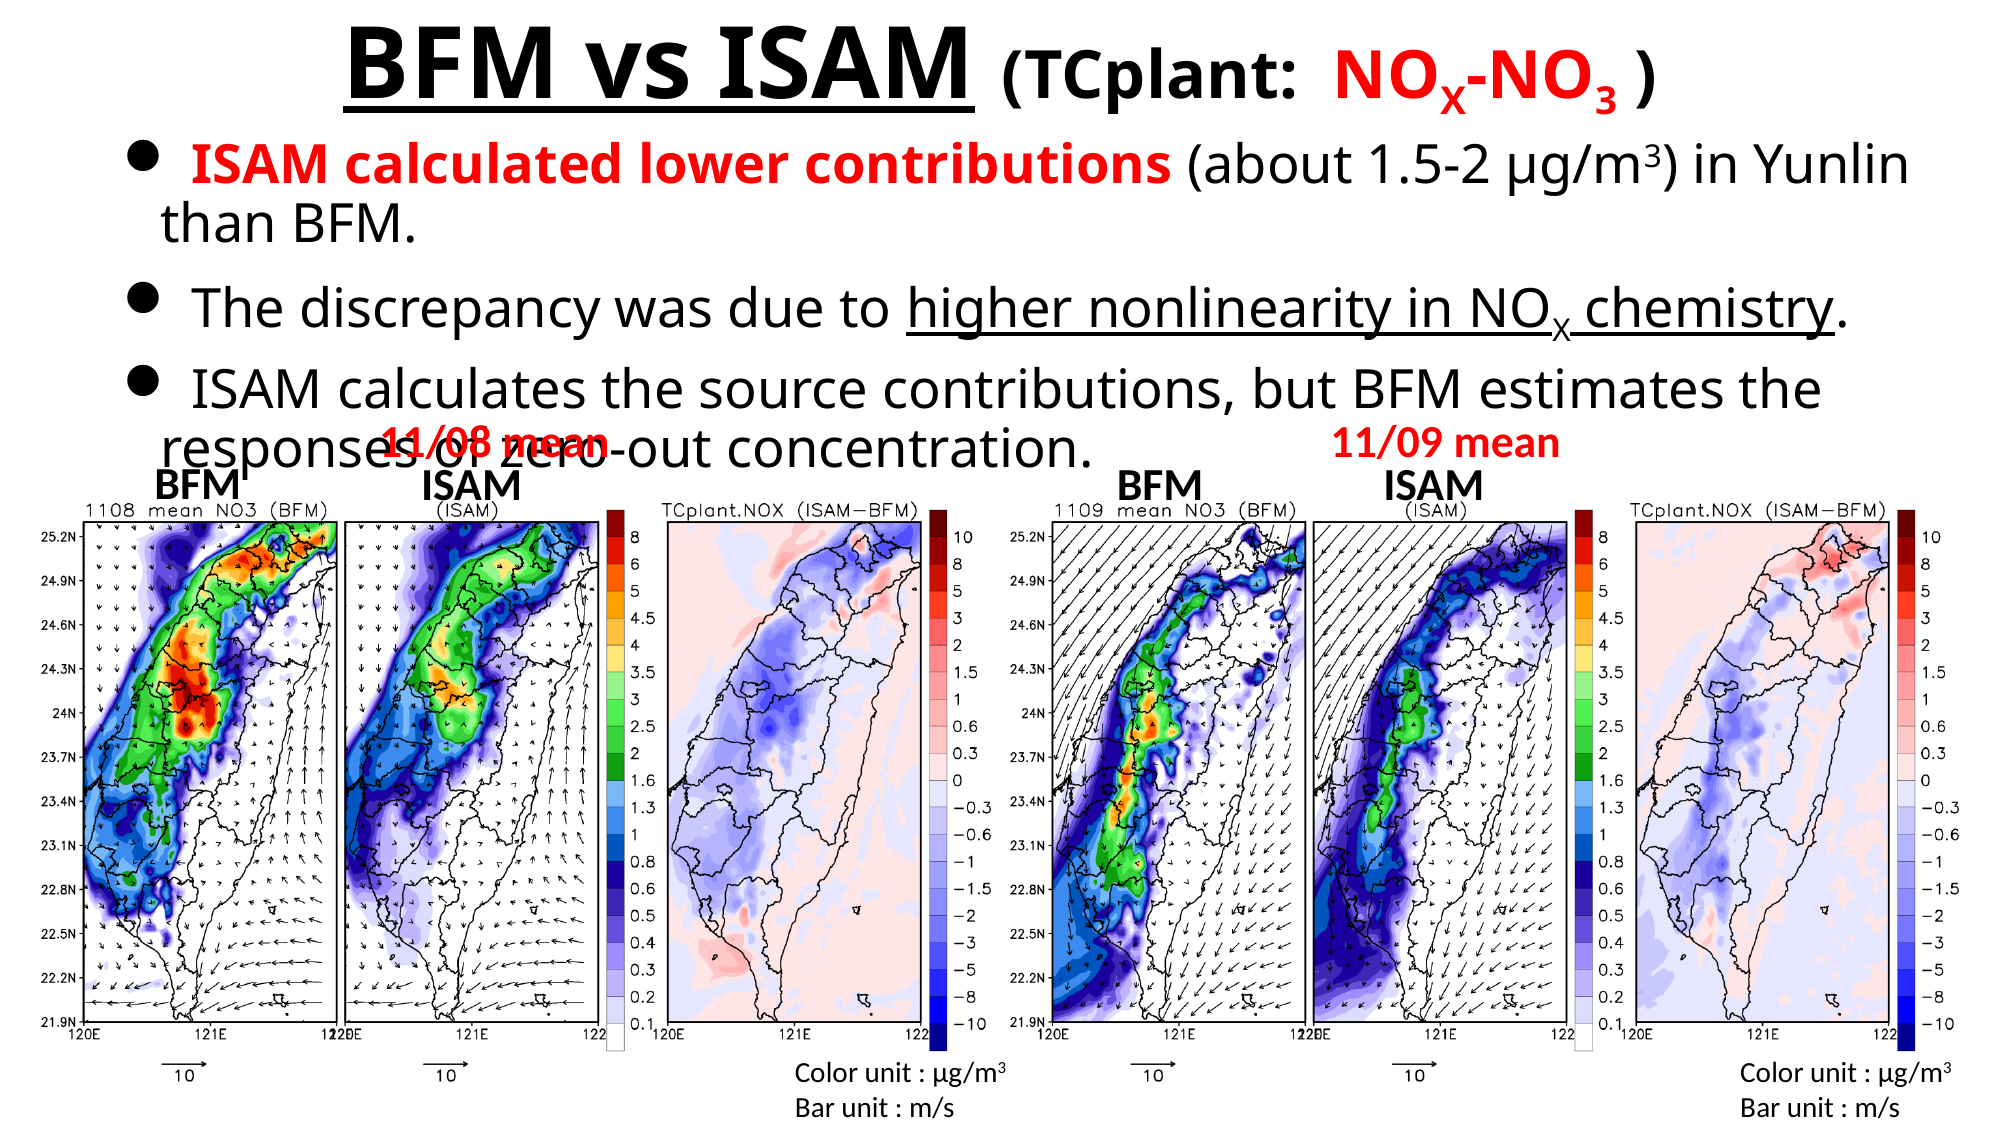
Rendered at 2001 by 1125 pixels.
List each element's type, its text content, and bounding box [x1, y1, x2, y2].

text_box 11/09 mean [1305, 404, 1603, 474]
text_box BFM [139, 446, 293, 497]
text_box ISAM [1368, 447, 1522, 497]
text_box BFM vs ISAM (TCplant: NOX-NO3 ) [0, 0, 2000, 130]
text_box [28, 497, 1966, 1125]
text_box ISAM [406, 446, 560, 497]
text_box BFM [1102, 446, 1255, 497]
text_box 11/08 mean [354, 404, 723, 474]
text_box ISAM calculated lower contributions (about 1.5-2 μg/m3) in Yunlin than BFM. The discrepancy was due to higher nonlinearity in NOX chemistry. ISAM calculates the source contributions, but BFM estimates the responses of zero-out concentration. [107, 130, 2000, 1125]
